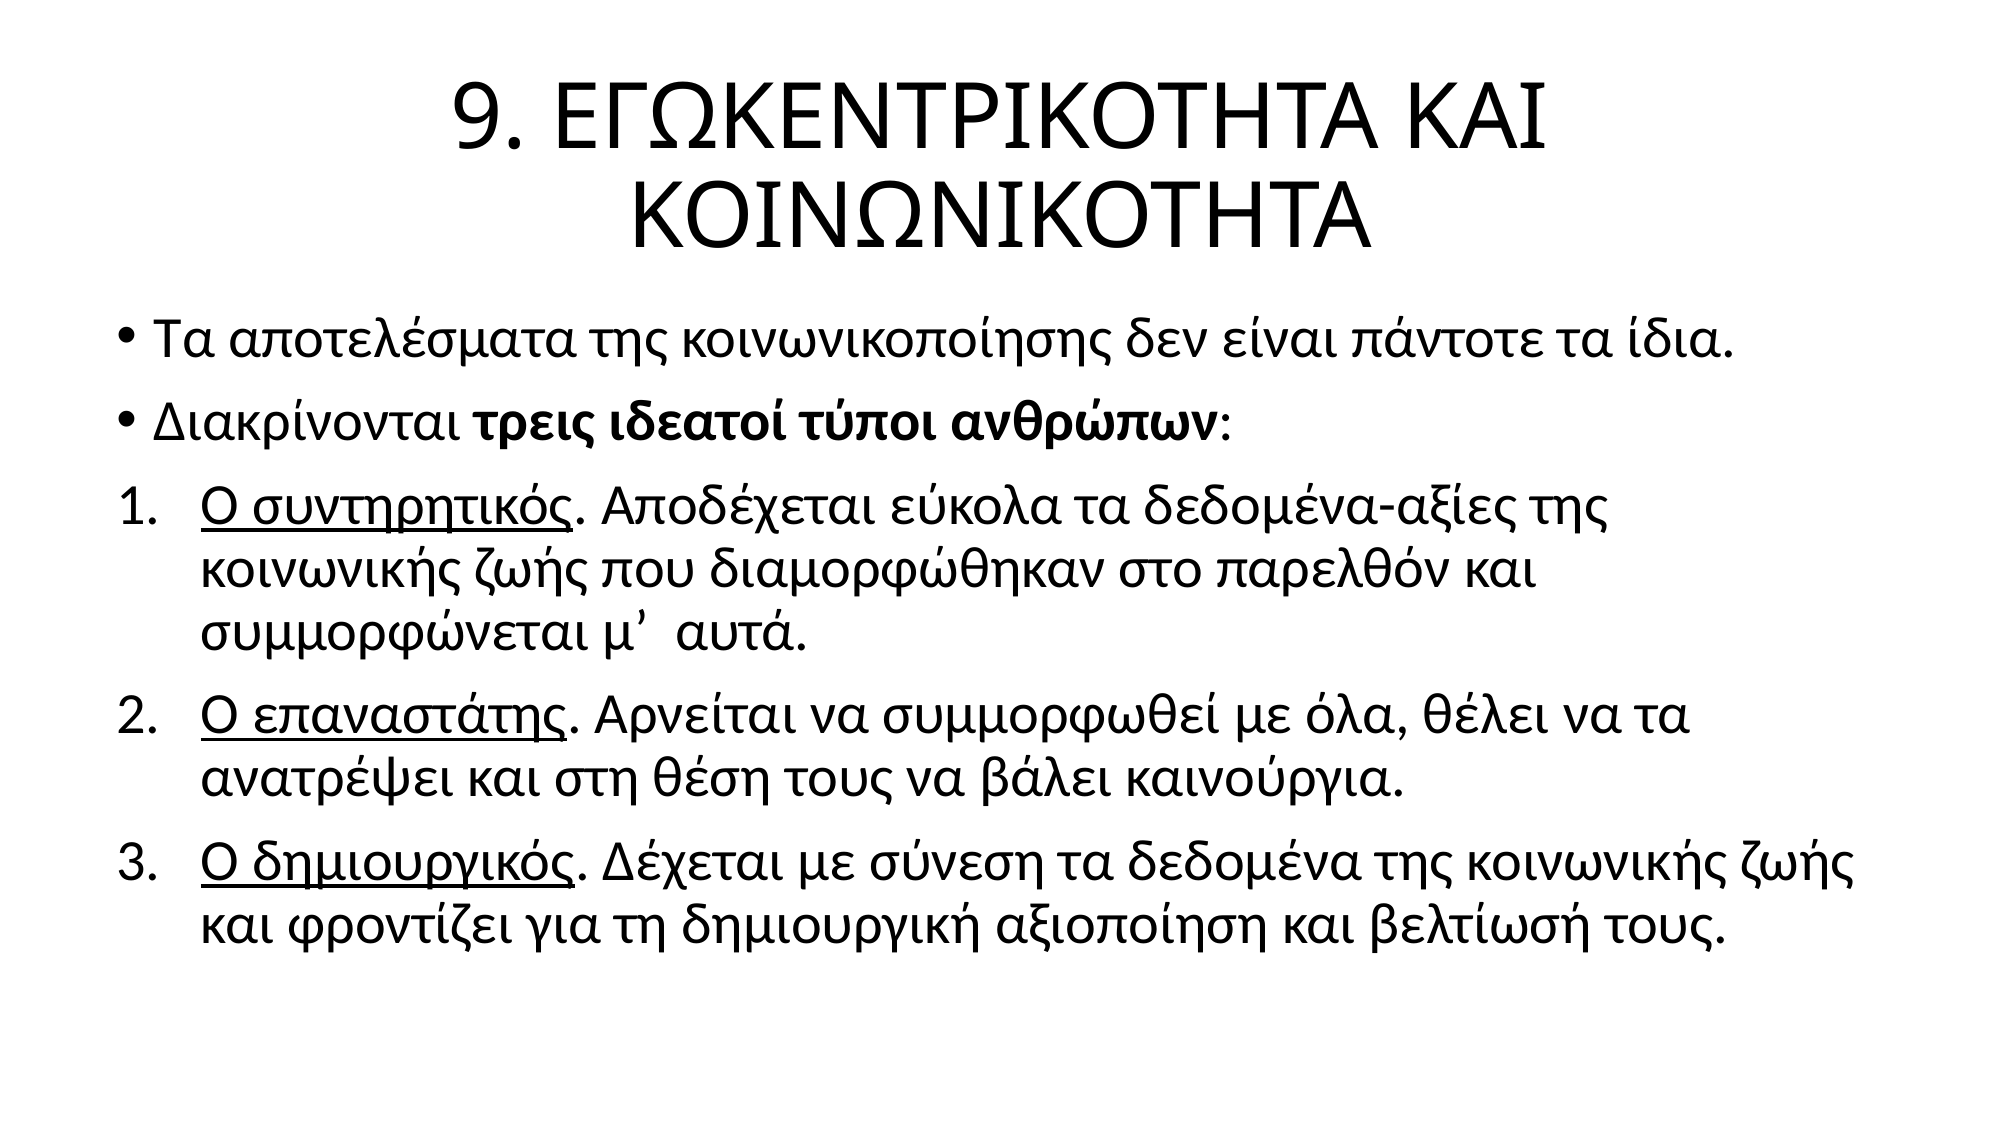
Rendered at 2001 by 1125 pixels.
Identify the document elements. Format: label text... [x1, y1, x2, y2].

list Τα αποτελέσματα της κοινωνικοποίησης δεν είναι πάντοτε τα ίδια. Διακρίνονται τρεις ιδεατοί τύποι ανθρώπων: Ο συντηρητικός. Αποδέχεται εύκολα τα δεδομένα-αξίες της κοινωνικής ζωής που διαμορφώθηκαν στο παρελθόν και συμμορφώνεται μ’ αυτά. Ο επαναστάτης. Αρνείται να συμμορφωθεί με όλα, θέλει να τα ανατρέψει και στη θέση τους να βάλει καινούργια. Ο δημιουργικός. Δέχεται με σύνεση τα δεδομένα της κοινωνικής ζωής και φροντίζει για τη δημιουργική αξιοποίηση και βελτίωσή τους. [101, 299, 1898, 1050]
title 9. ΕΓΩΚΕΝΤΡΙΚΟΤΗΤΑ ΚΑΙ ΚΟΙΝΩΝΙΚΟΤΗΤΑ [137, 59, 1863, 278]
